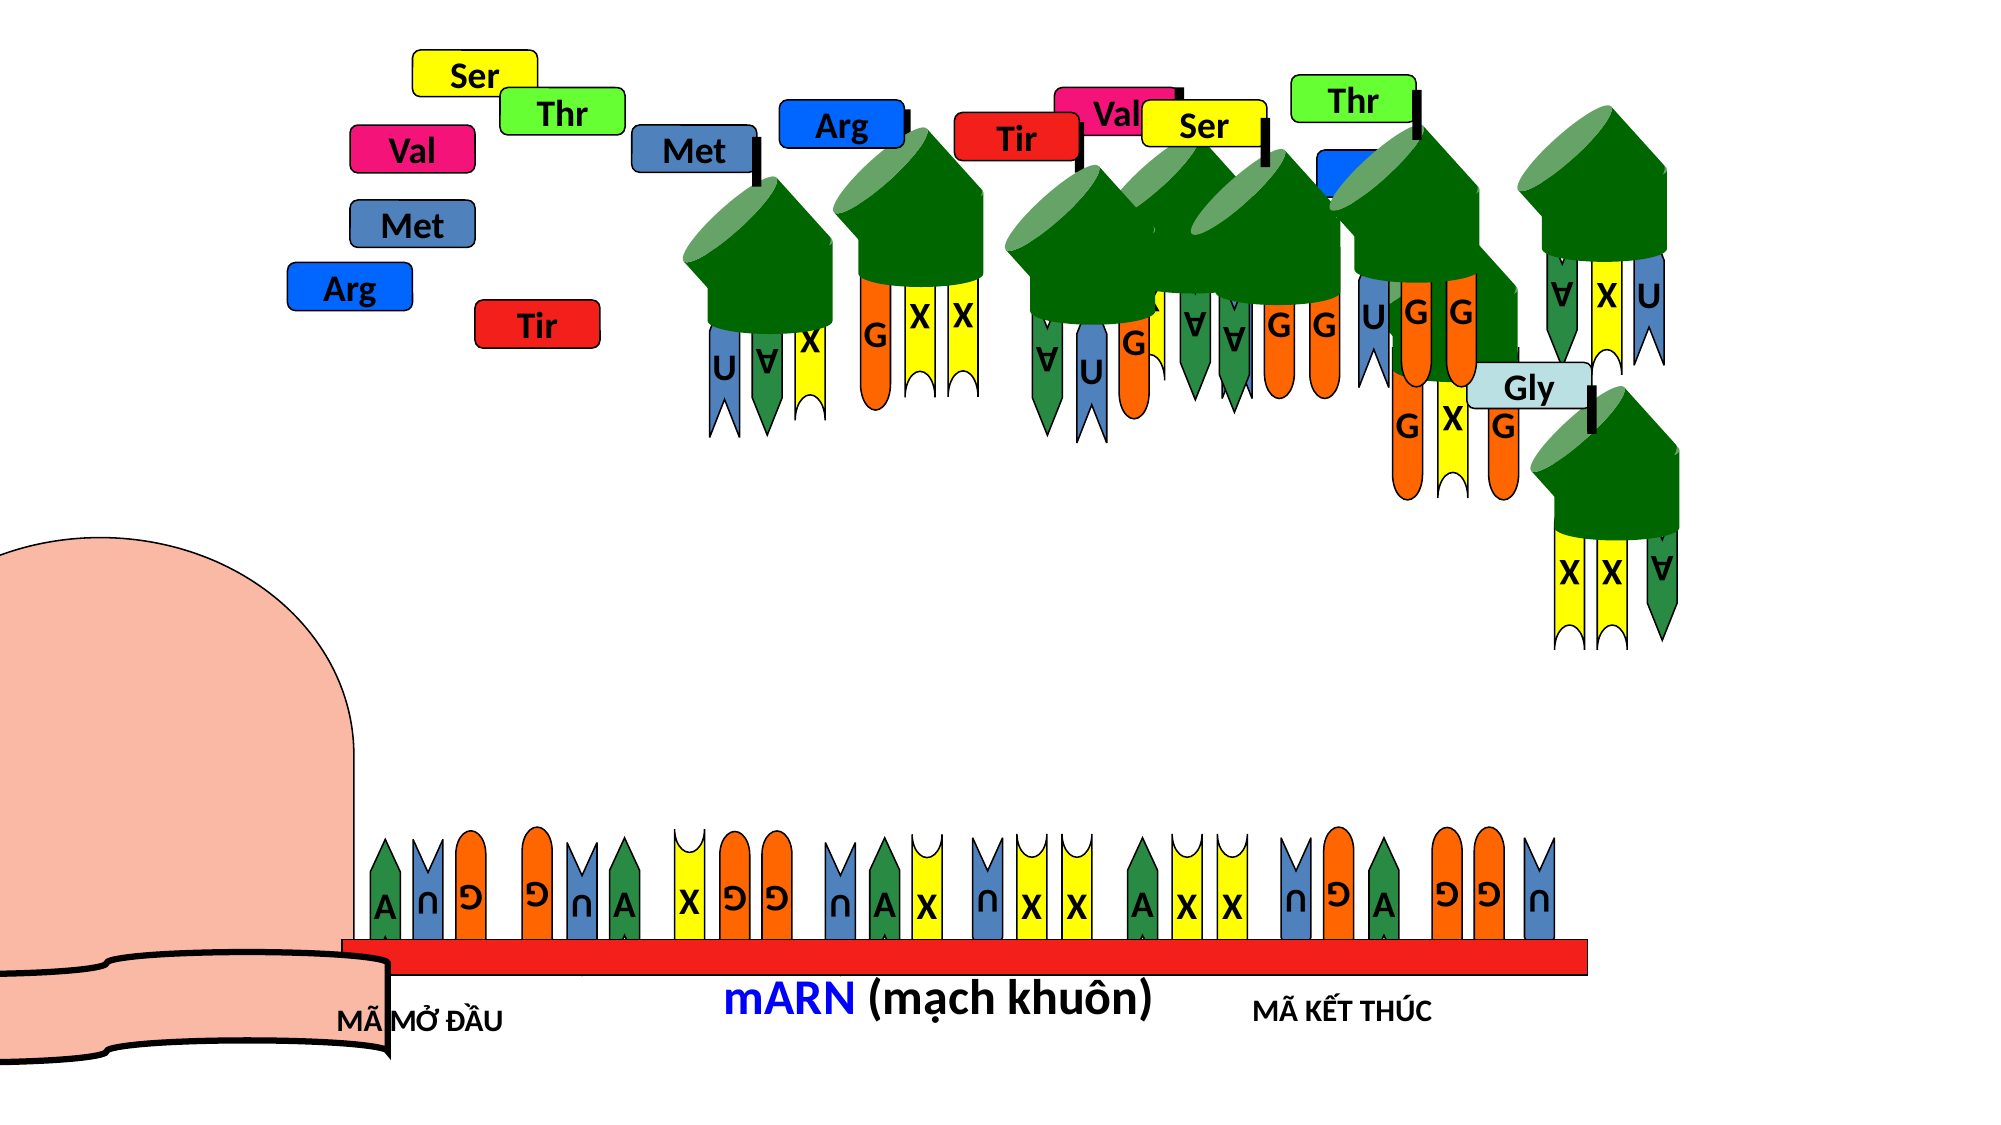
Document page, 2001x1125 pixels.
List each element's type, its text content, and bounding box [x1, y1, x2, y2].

text_box Ser [412, 49, 538, 97]
text_box Thr [499, 87, 626, 135]
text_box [631, 124, 833, 438]
text_box Arg [287, 262, 413, 311]
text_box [1528, 124, 1668, 360]
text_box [779, 99, 984, 411]
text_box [954, 112, 1156, 444]
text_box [321, 957, 1488, 1046]
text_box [1316, 397, 1461, 501]
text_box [1466, 362, 1680, 651]
text_box [0, 952, 334, 1063]
text_box Tir [474, 299, 601, 349]
text_box [0, 537, 354, 972]
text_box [1141, 99, 1341, 413]
text_box Val [350, 125, 476, 173]
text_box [1054, 87, 1256, 110]
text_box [341, 826, 1588, 976]
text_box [1485, 149, 1519, 360]
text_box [1290, 74, 1480, 388]
text_box Met [349, 199, 476, 248]
